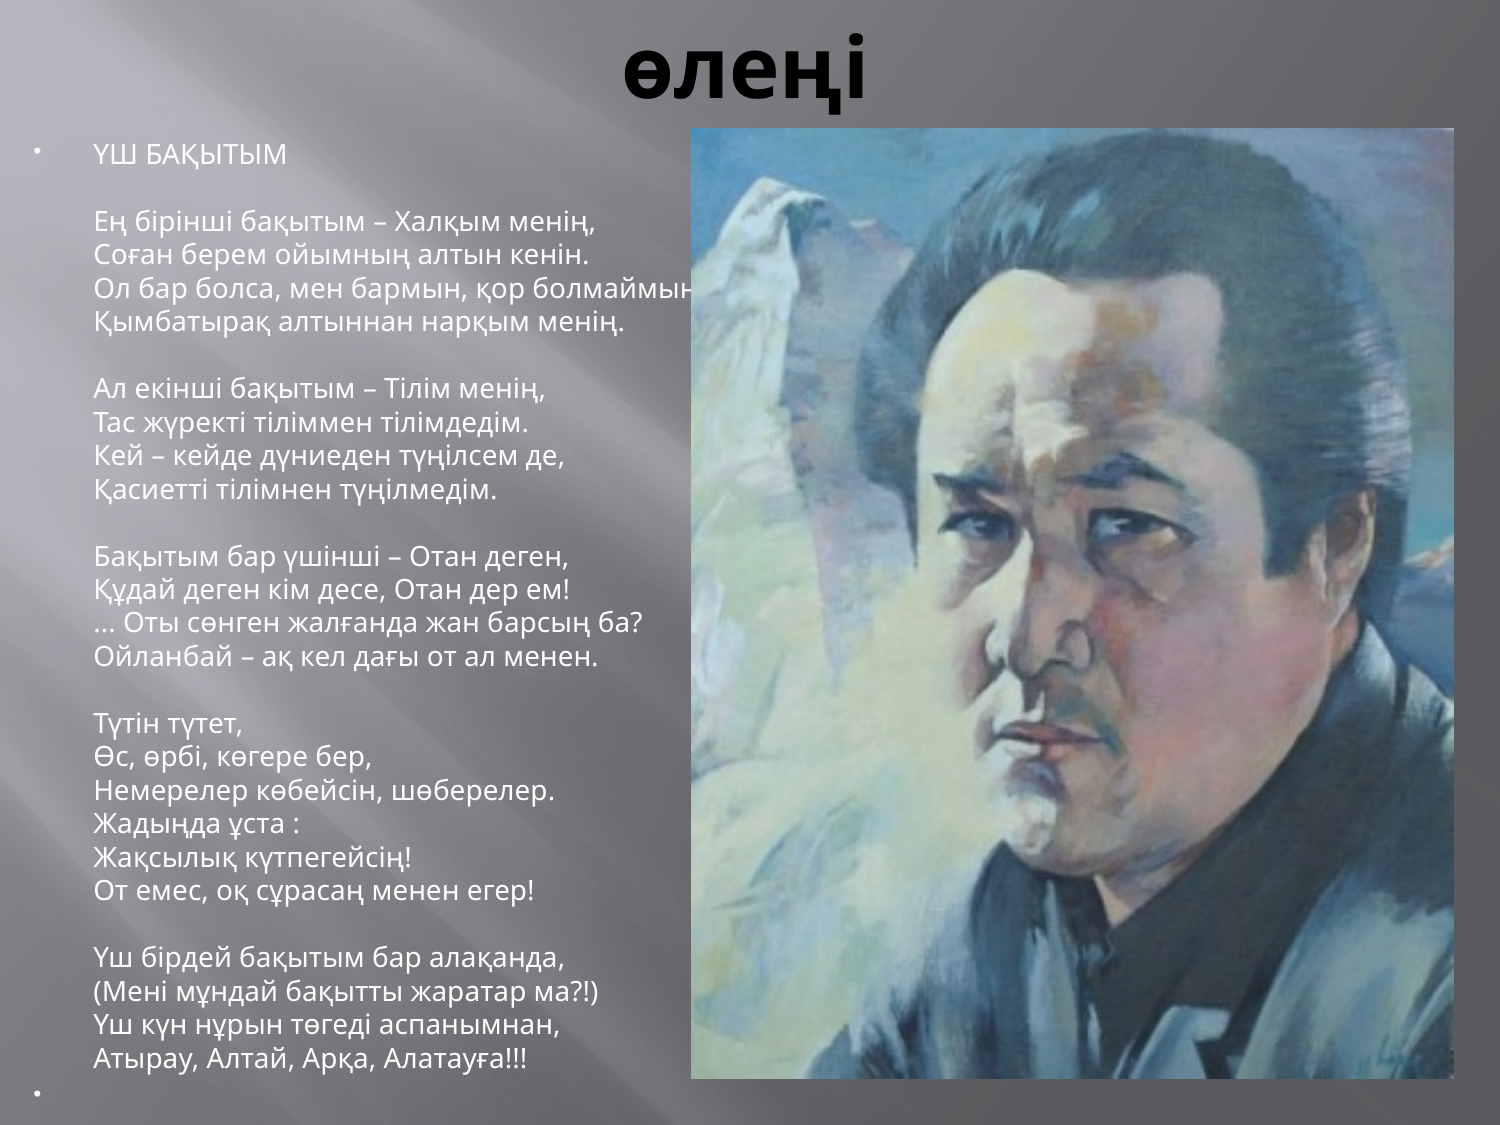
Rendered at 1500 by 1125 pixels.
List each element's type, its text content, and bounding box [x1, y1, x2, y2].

list ҮШ БАҚЫТЫМ Ең бірінші бақытым – Халқым менің, Соған берем ойымның алтын кенін. Ол бар болса, мен бармын, қор болмаймын, Қымбатырақ алтыннан нарқым менің. Ал екінші бақытым – Тілім менің, Тас жүректі тіліммен тілімдедім. Кей – кейде дүниеден түңілсем де, Қасиетті тілімнен түңілмедім. Бақытым бар үшінші – Отан деген, Құдай деген кім десе, Отан дер ем! ... Оты сөнген жалғанда жан барсың ба? Ойланбай – ақ кел дағы от ал менен. Түтін түтет, Өс, өрбі, көгере бер, Немерелер көбейсін, шөберелер. Жадыңда ұста : Жақсылық күтпегейсің! От емес, оқ сұрасаң менен егер! Үш бірдей бақытым бар алақанда, (Мені мұндай бақытты жаратар ма?!) Үш күн нұрын төгеді аспанымнан, Атырау, Алтай, Арқа, Алатауға!!! [0, 128, 922, 1125]
picture [691, 128, 1454, 1079]
title өлеңі [70, 0, 1421, 128]
